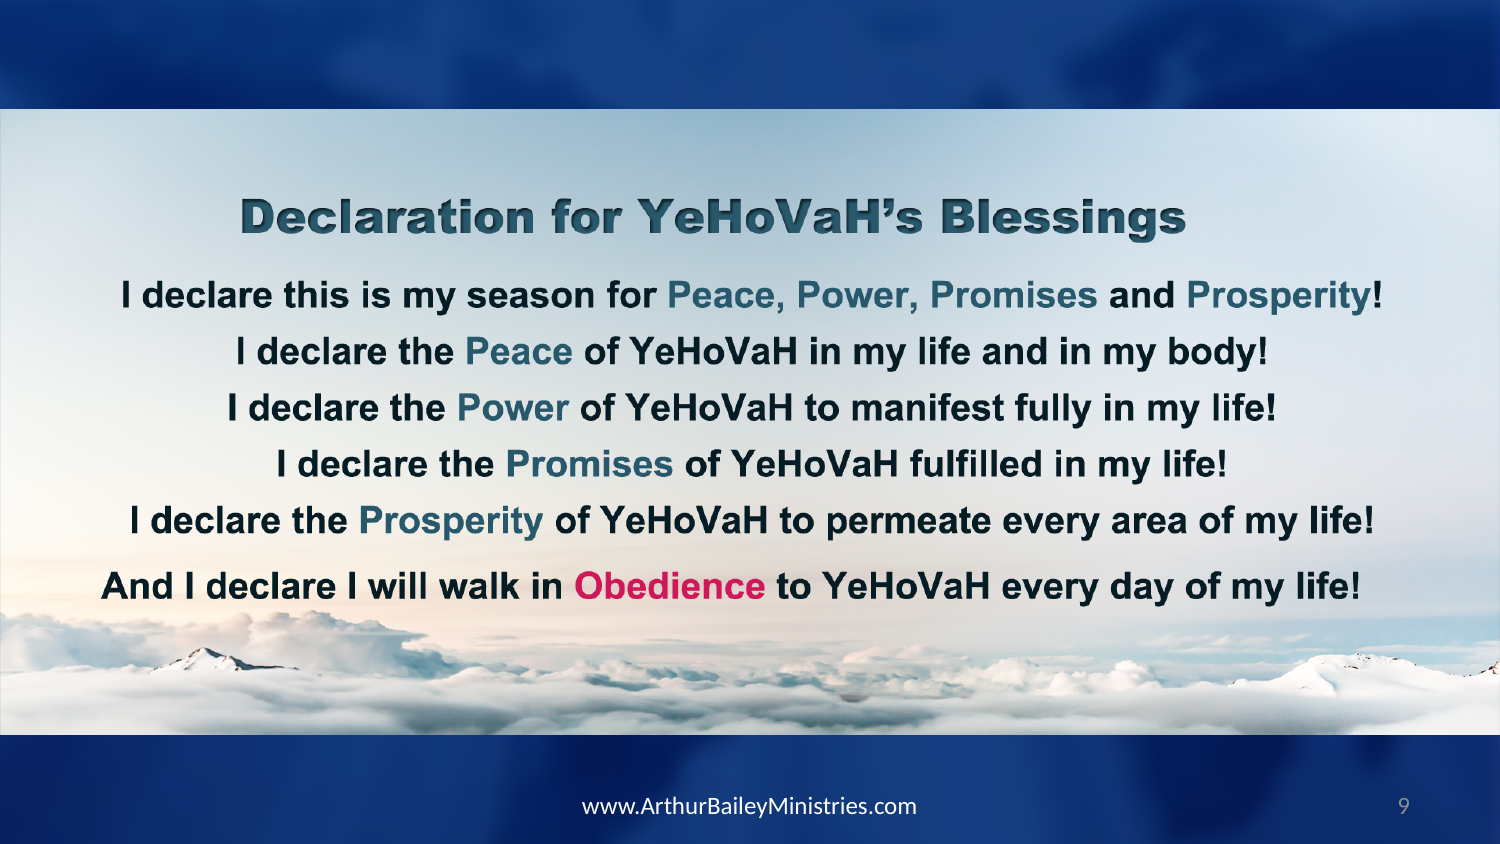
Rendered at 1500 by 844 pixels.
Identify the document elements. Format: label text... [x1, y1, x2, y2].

picture [0, 0, 1500, 844]
footer www.ArthurBaileyMinistries.com [512, 782, 988, 827]
slide_number 9 [1074, 782, 1425, 827]
